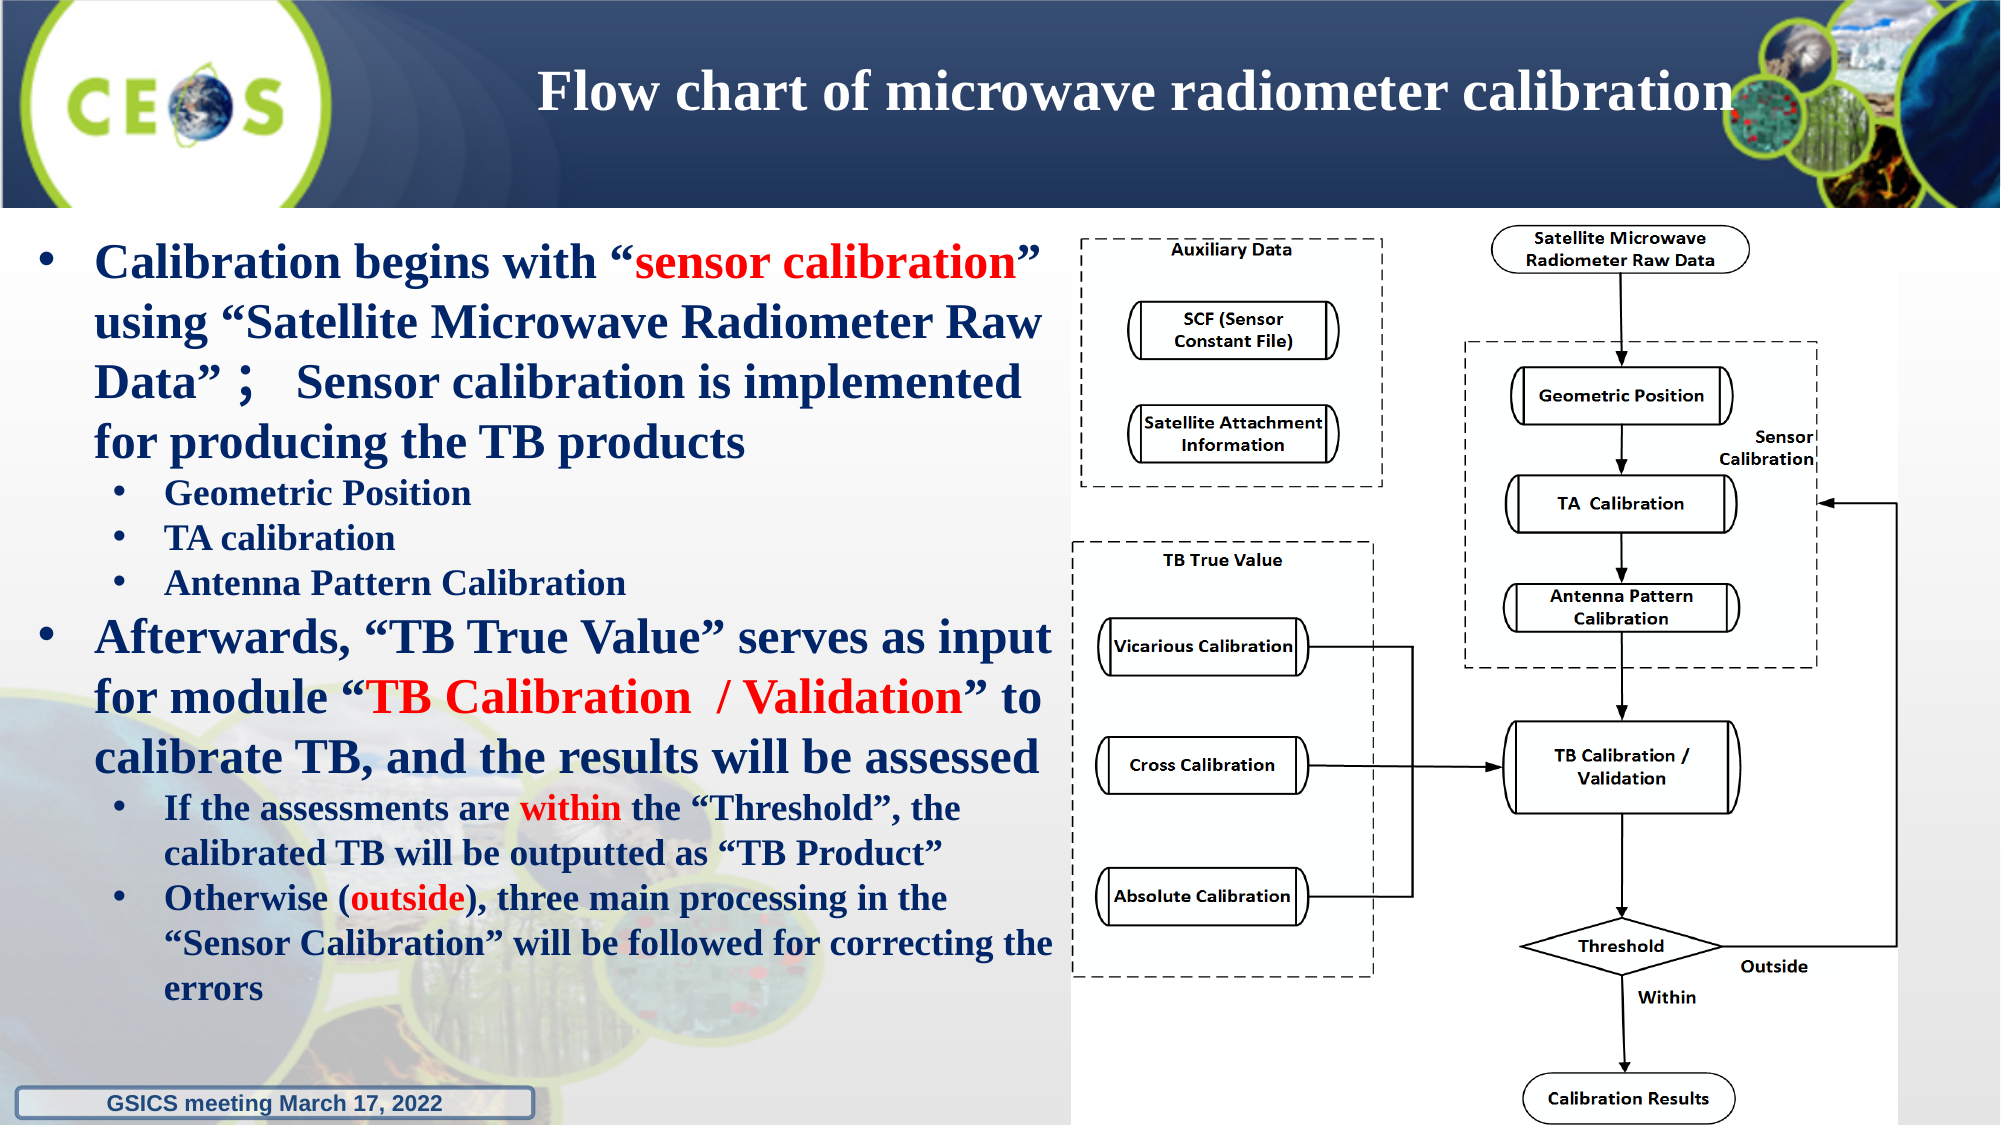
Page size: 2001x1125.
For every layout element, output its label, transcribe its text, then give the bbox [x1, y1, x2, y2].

picture [0, 0, 2001, 1125]
list Calibration begins with “sensor calibration” using “Satellite Microwave Radiometer Raw Data”；Sensor calibration is implemented for producing the TB products Geometric Position TA calibration Antenna Pattern Calibration Afterwards, “TB True Value” serves as input for module “TB Calibration / Validation” to calibrate TB, and the results will be assessed If the assessments are within the “Threshold”, the calibrated TB will be outputted as “TB Product” Otherwise (outside), three main processing in the “Sensor Calibration” will be followed for correcting the errors [23, 220, 1071, 1080]
title Flow chart of microwave radiometer calibration [517, 45, 1750, 192]
